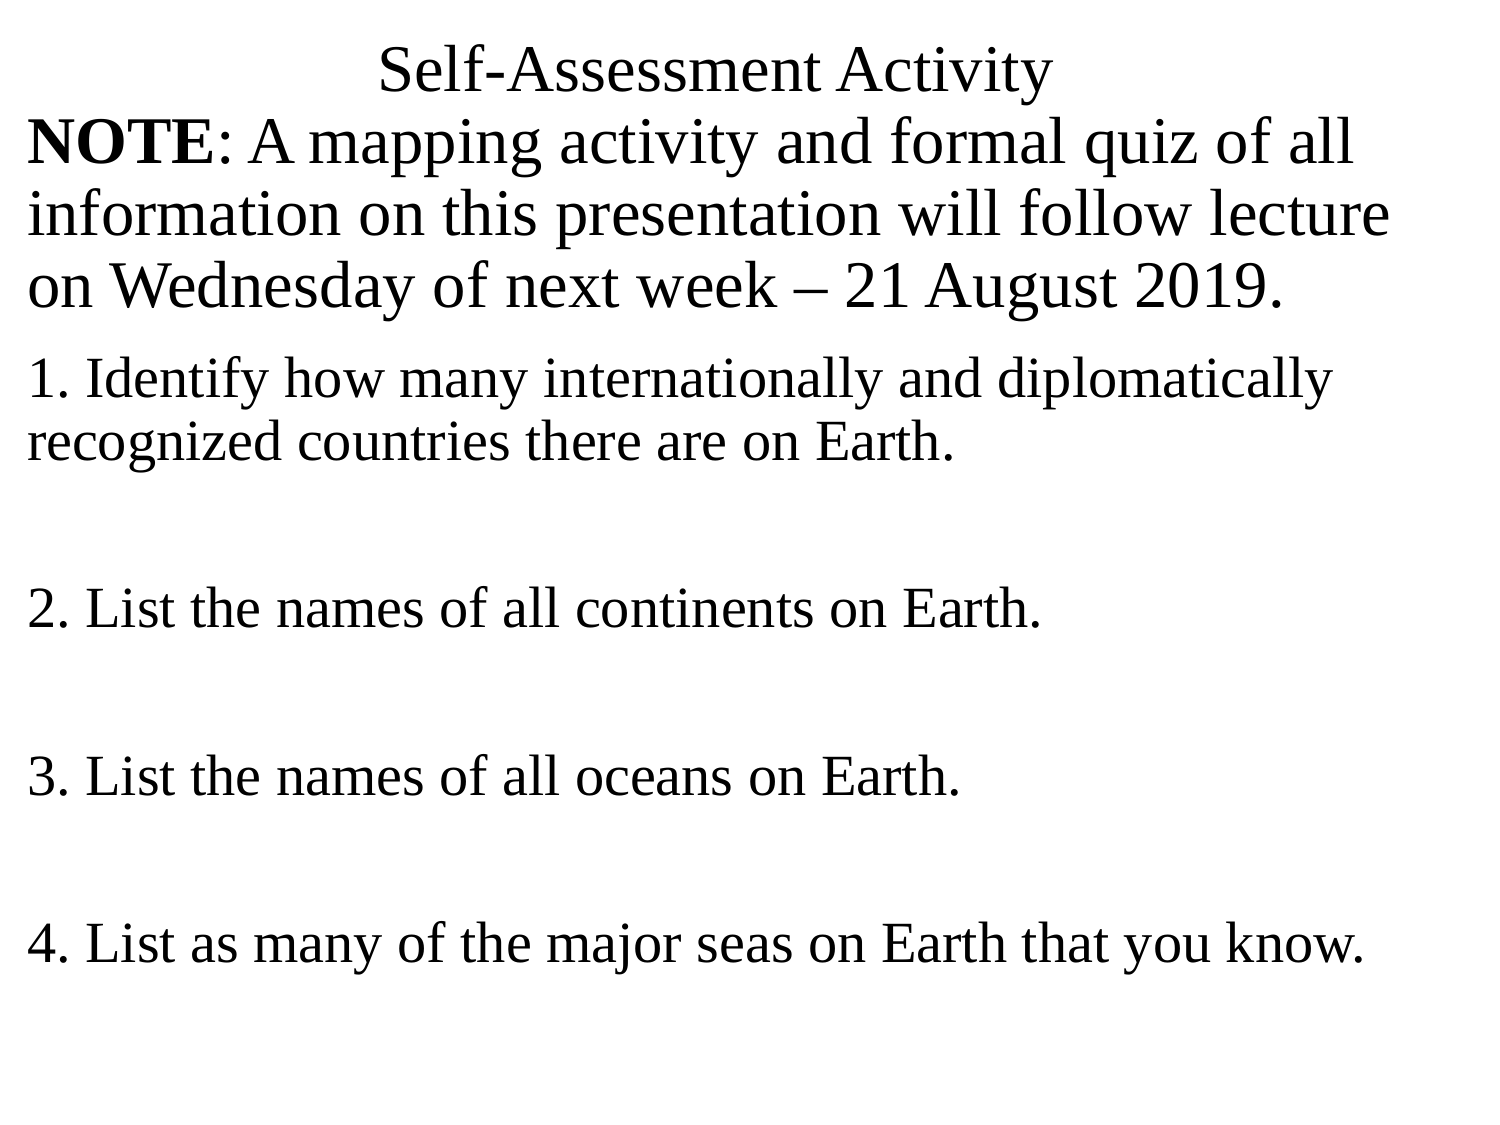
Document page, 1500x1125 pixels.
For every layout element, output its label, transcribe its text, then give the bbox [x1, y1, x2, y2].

title Self-Assessment Activity NOTE: A mapping activity and formal quiz of all information on this presentation will follow lecture on Wednesday of next week – 21 August 2019. [12, 22, 1483, 333]
list 1. Identify how many internationally and diplomatically recognized countries there are on Earth. 2. List the names of all continents on Earth. 3. List the names of all oceans on Earth. 4. List as many of the major seas on Earth that you know. [12, 339, 1483, 1109]
